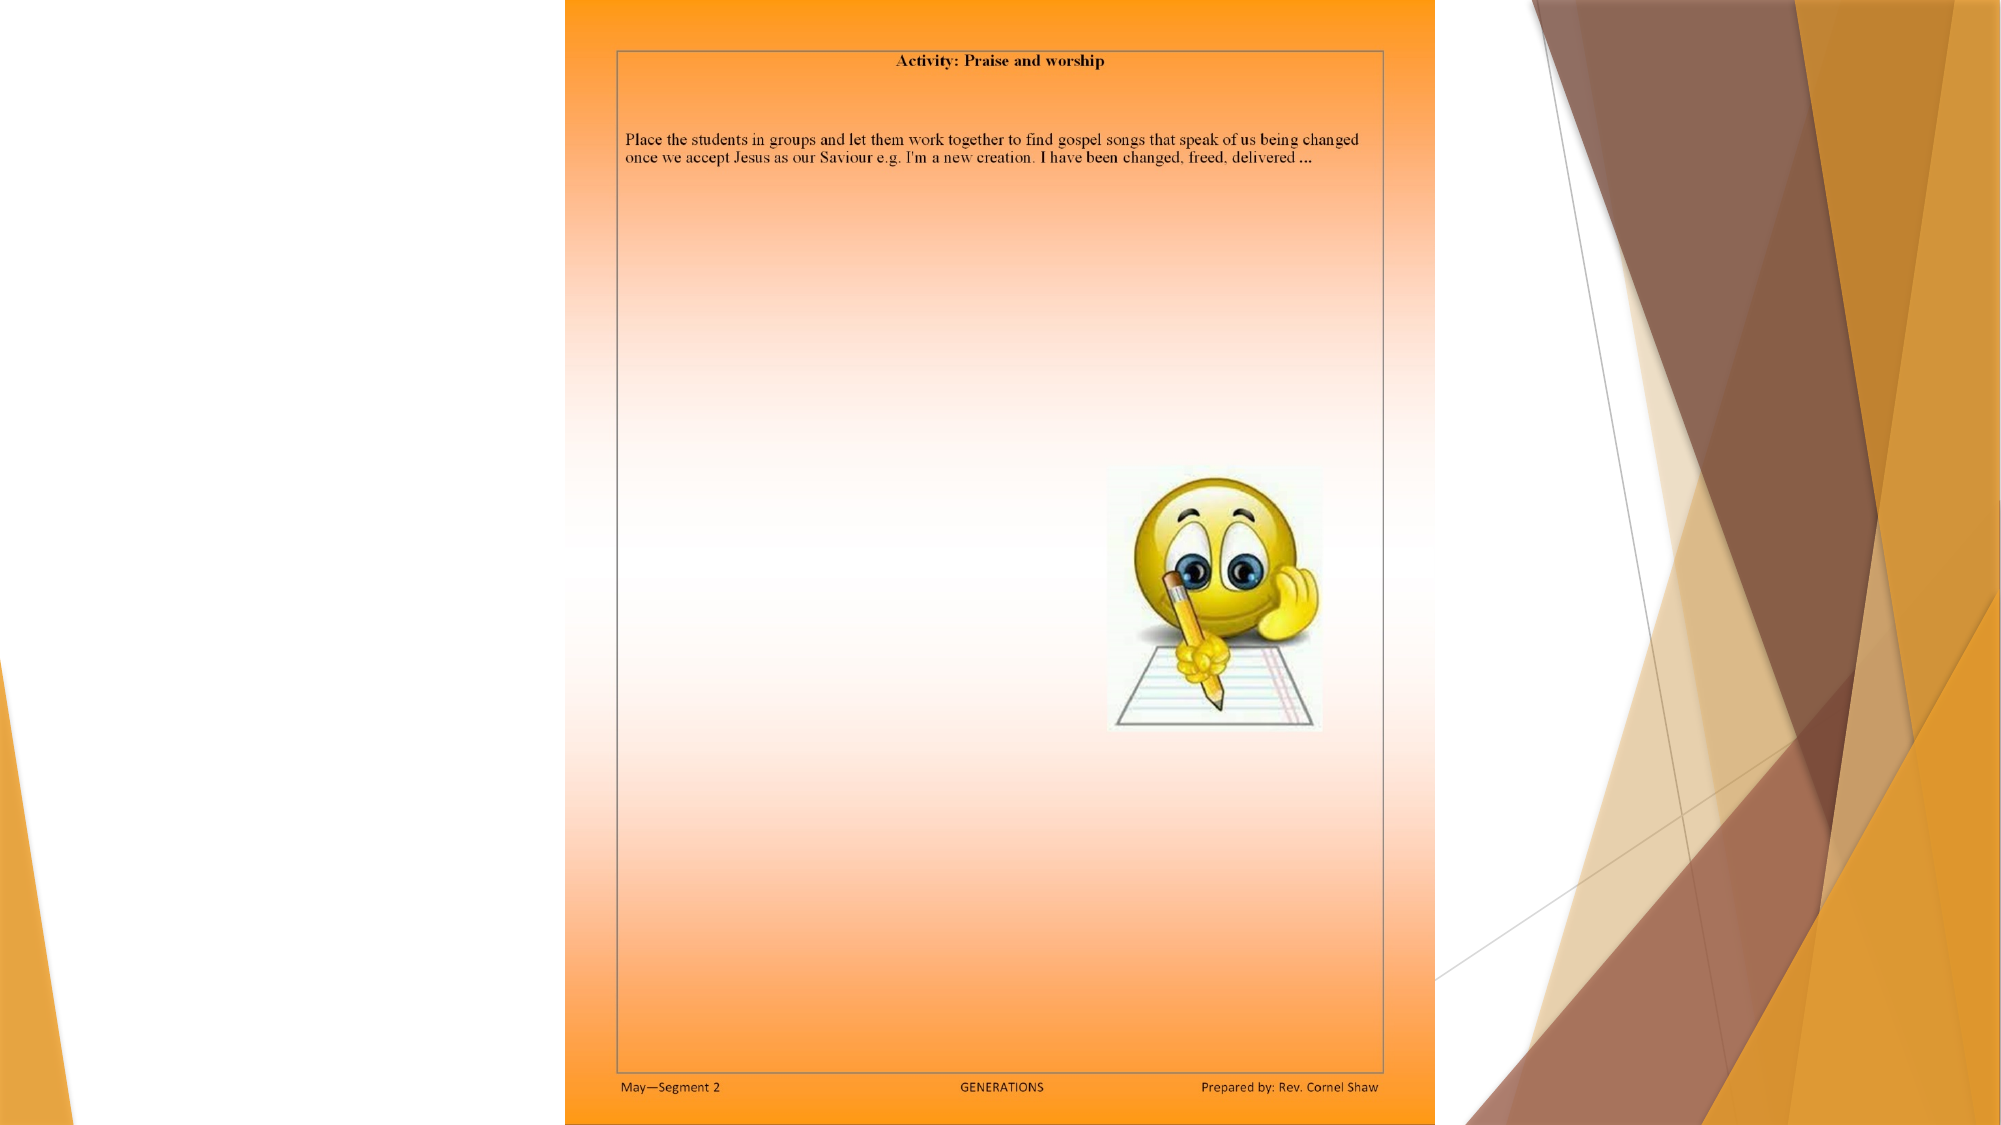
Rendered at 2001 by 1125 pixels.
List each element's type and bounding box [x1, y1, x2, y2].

picture [564, 0, 1436, 1125]
